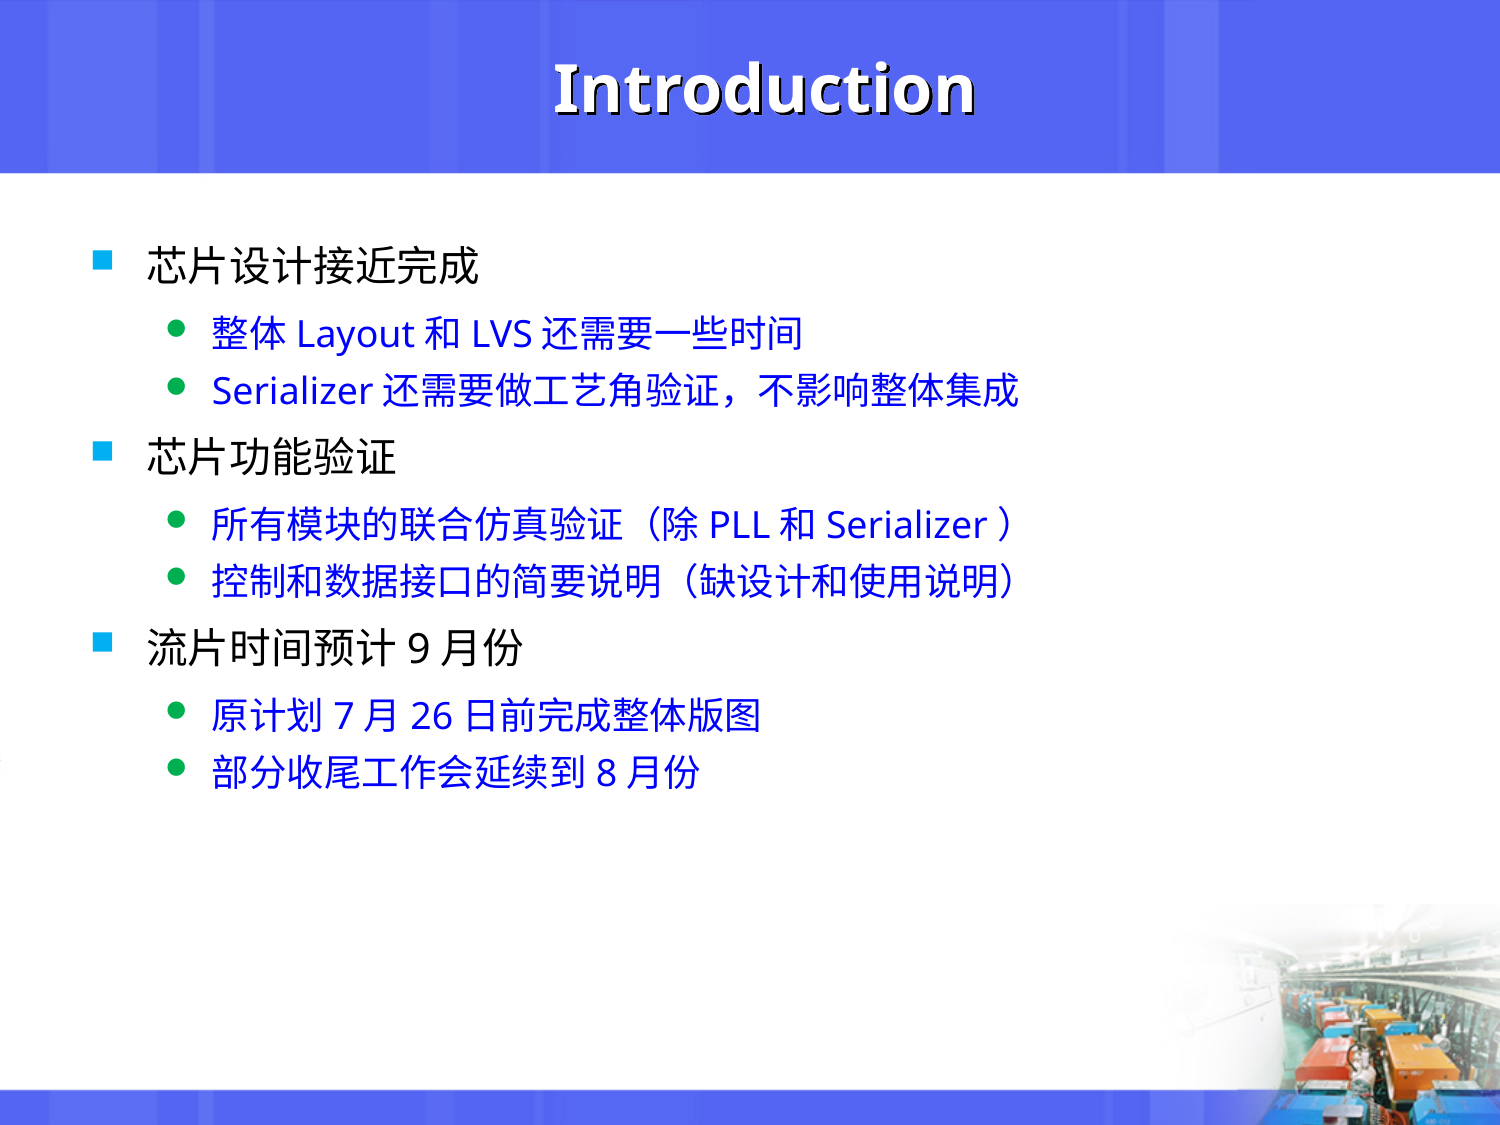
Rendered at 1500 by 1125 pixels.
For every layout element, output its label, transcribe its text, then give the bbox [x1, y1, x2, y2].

list 芯片设计接近完成 整体Layout和LVS还需要一些时间 Serializer还需要做工艺角验证，不影响整体集成 芯片功能验证 所有模块的联合仿真验证（除PLL和Serializer） 控制和数据接口的简要说明（缺设计和使用说明） 流片时间预计9月份 原计划7月26日前完成整体版图 部分收尾工作会延续到8月份 [74, 222, 1426, 1006]
picture [0, 0, 1500, 1125]
title Introduction [105, 6, 1426, 165]
